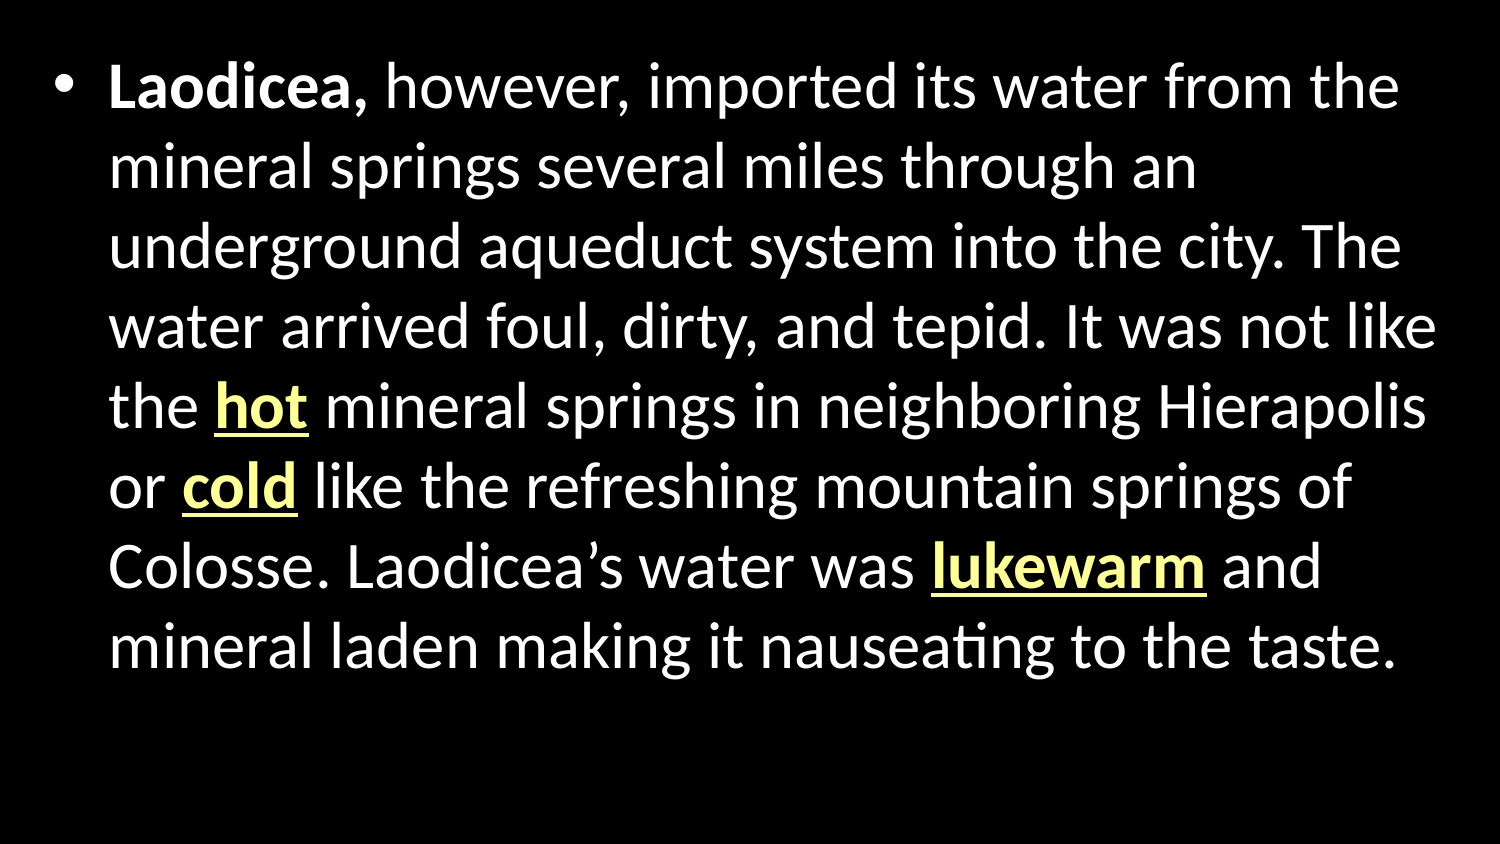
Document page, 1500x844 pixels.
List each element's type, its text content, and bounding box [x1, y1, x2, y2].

list Laodicea, however, imported its water from the mineral springs several miles through an underground aqueduct system into the city. The water arrived foul, dirty, and tepid. It was not like the hot mineral springs in neighboring Hierapolis or cold like the refreshing mountain springs of Colosse. Laodicea’s water was lukewarm and mineral laden making it nauseating to the taste. [37, 34, 1463, 844]
